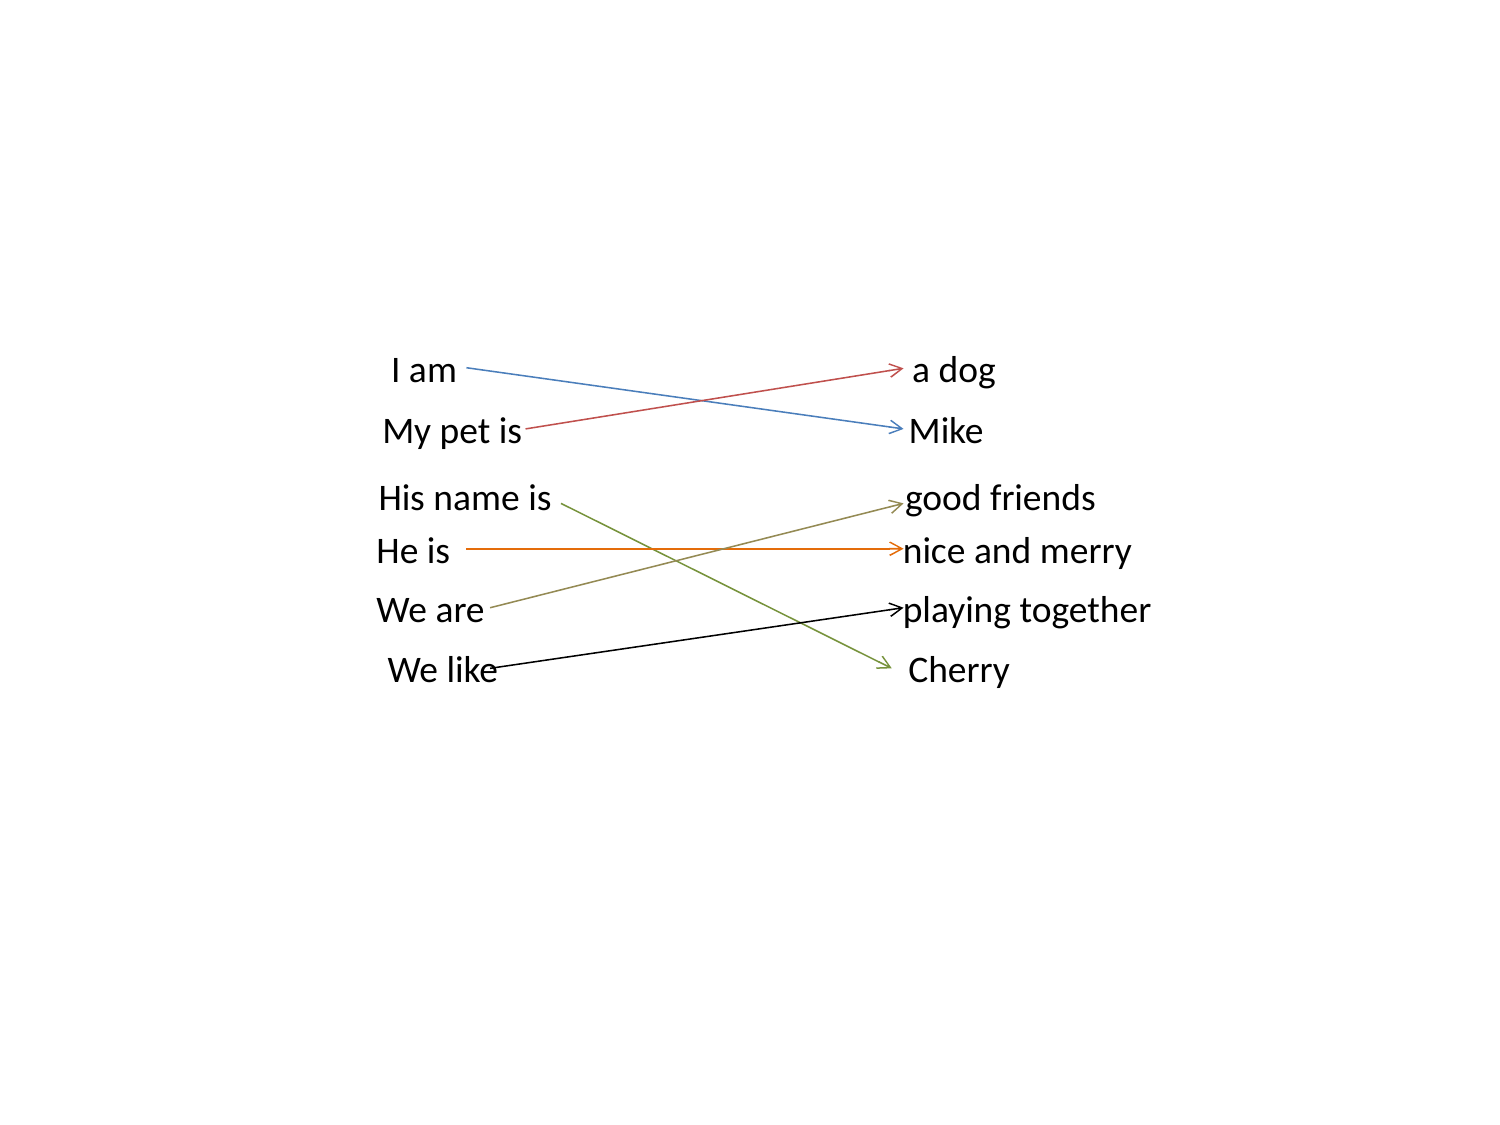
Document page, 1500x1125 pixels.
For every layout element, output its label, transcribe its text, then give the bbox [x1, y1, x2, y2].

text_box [489, 503, 904, 607]
text_box We are playing together [908, 577, 1204, 638]
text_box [525, 368, 904, 430]
text_box He is nice and merry [908, 518, 1151, 577]
text_box We like Cherry [372, 638, 1026, 698]
text_box He is nice and merry [361, 518, 484, 577]
text_box My pet is Mike [367, 398, 999, 459]
text_box We are playing together [361, 577, 484, 638]
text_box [489, 607, 904, 669]
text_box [466, 367, 524, 430]
text_box I am a dog [376, 338, 1011, 398]
text_box His name is good friends [363, 465, 1114, 518]
